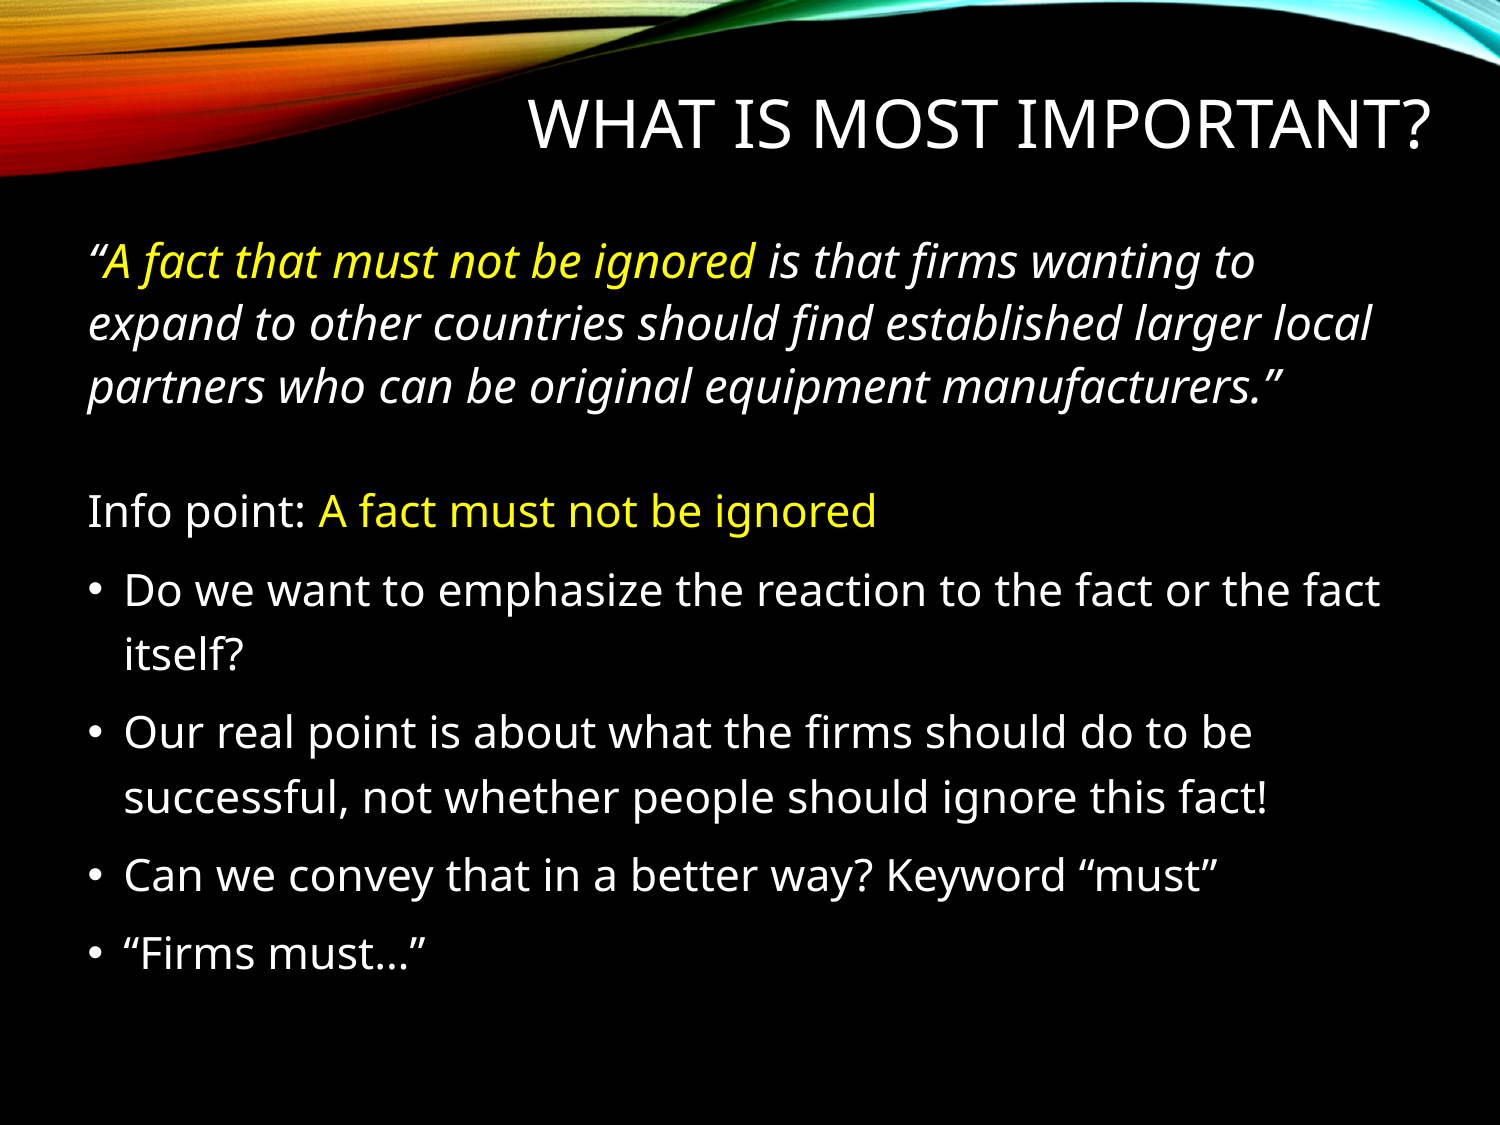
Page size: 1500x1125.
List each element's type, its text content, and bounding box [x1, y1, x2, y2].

title What is most important? [418, 58, 1448, 194]
list “A fact that must not be ignored is that firms wanting to expand to other countries should find established larger local partners who can be original equipment manufacturers.” Info point: A fact must not be ignored Do we want to emphasize the reaction to the fact or the fact itself? Our real point is about what the firms should do to be successful, not whether people should ignore this fact! Can we convey that in a better way? Keyword “must” “Firms must…” [72, 217, 1430, 1006]
picture [0, 0, 1500, 178]
